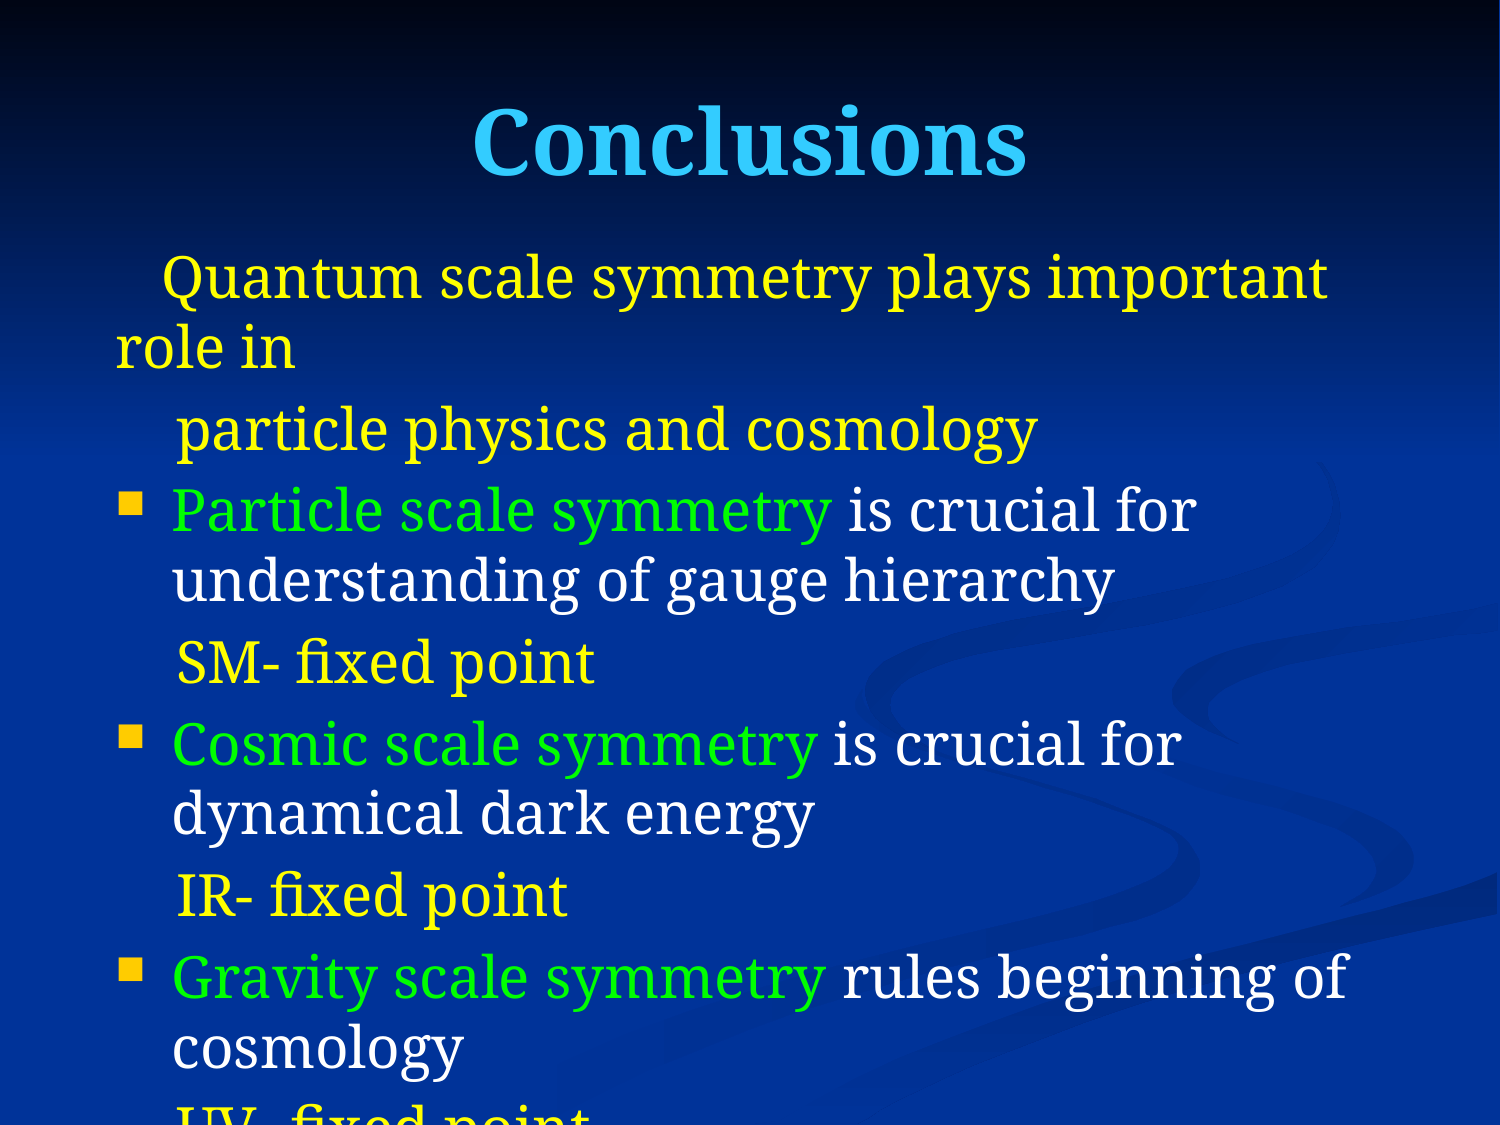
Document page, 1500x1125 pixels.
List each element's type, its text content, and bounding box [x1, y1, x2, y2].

list Quantum scale symmetry plays important role in particle physics and cosmology Particle scale symmetry is crucial for understanding of gauge hierarchy SM- fixed point Cosmic scale symmetry is crucial for dynamical dark energy IR- fixed point Gravity scale symmetry rules beginning of cosmology UV- fixed point [100, 232, 1448, 1059]
title Conclusions [74, 44, 1426, 233]
